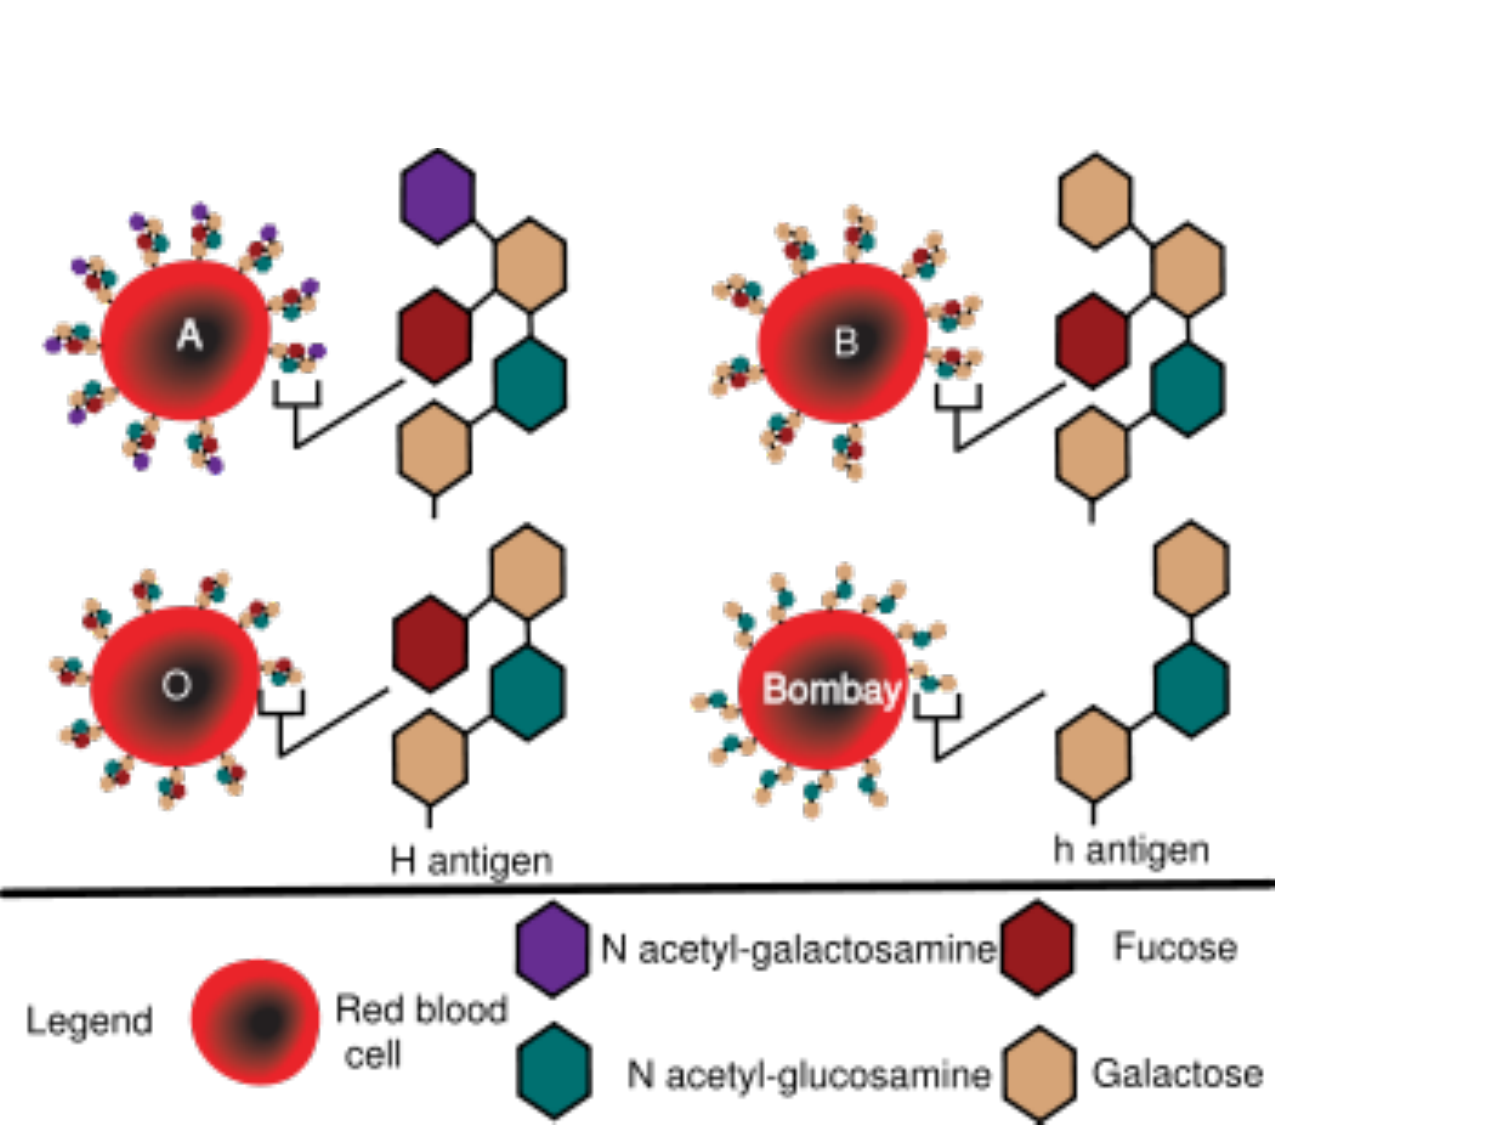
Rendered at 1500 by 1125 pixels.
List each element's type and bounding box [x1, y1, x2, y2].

picture [0, 148, 1276, 1125]
